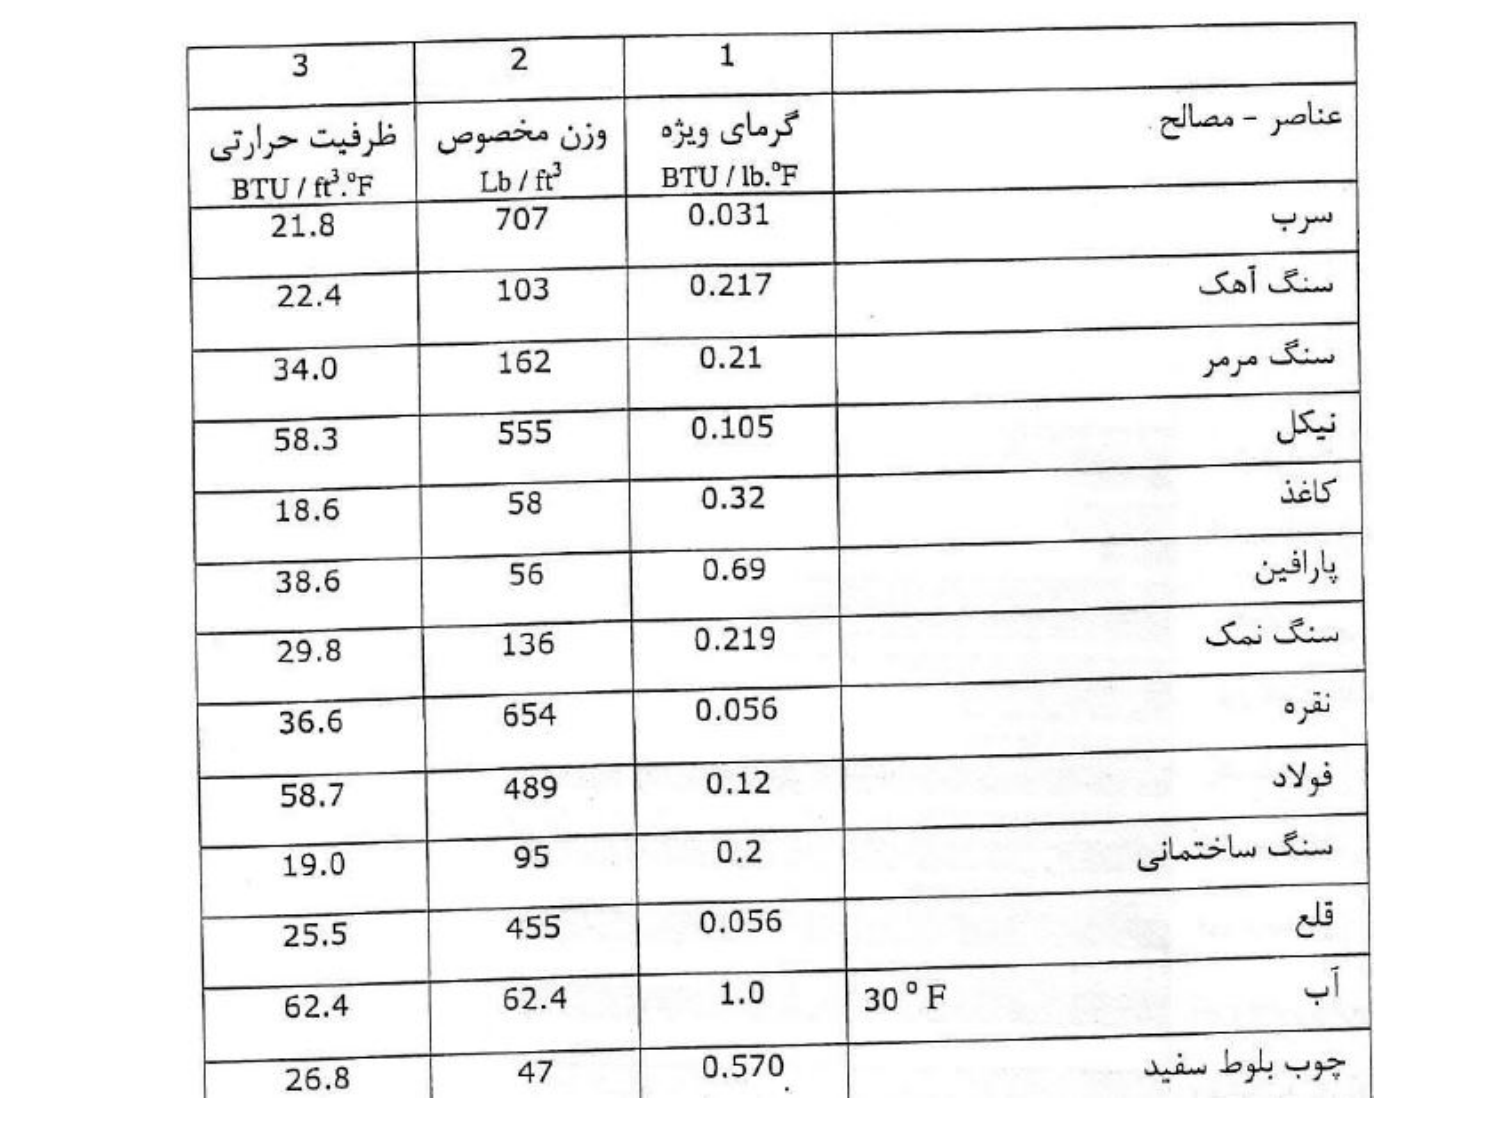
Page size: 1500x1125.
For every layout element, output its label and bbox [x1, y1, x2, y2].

picture [174, 0, 1374, 1098]
